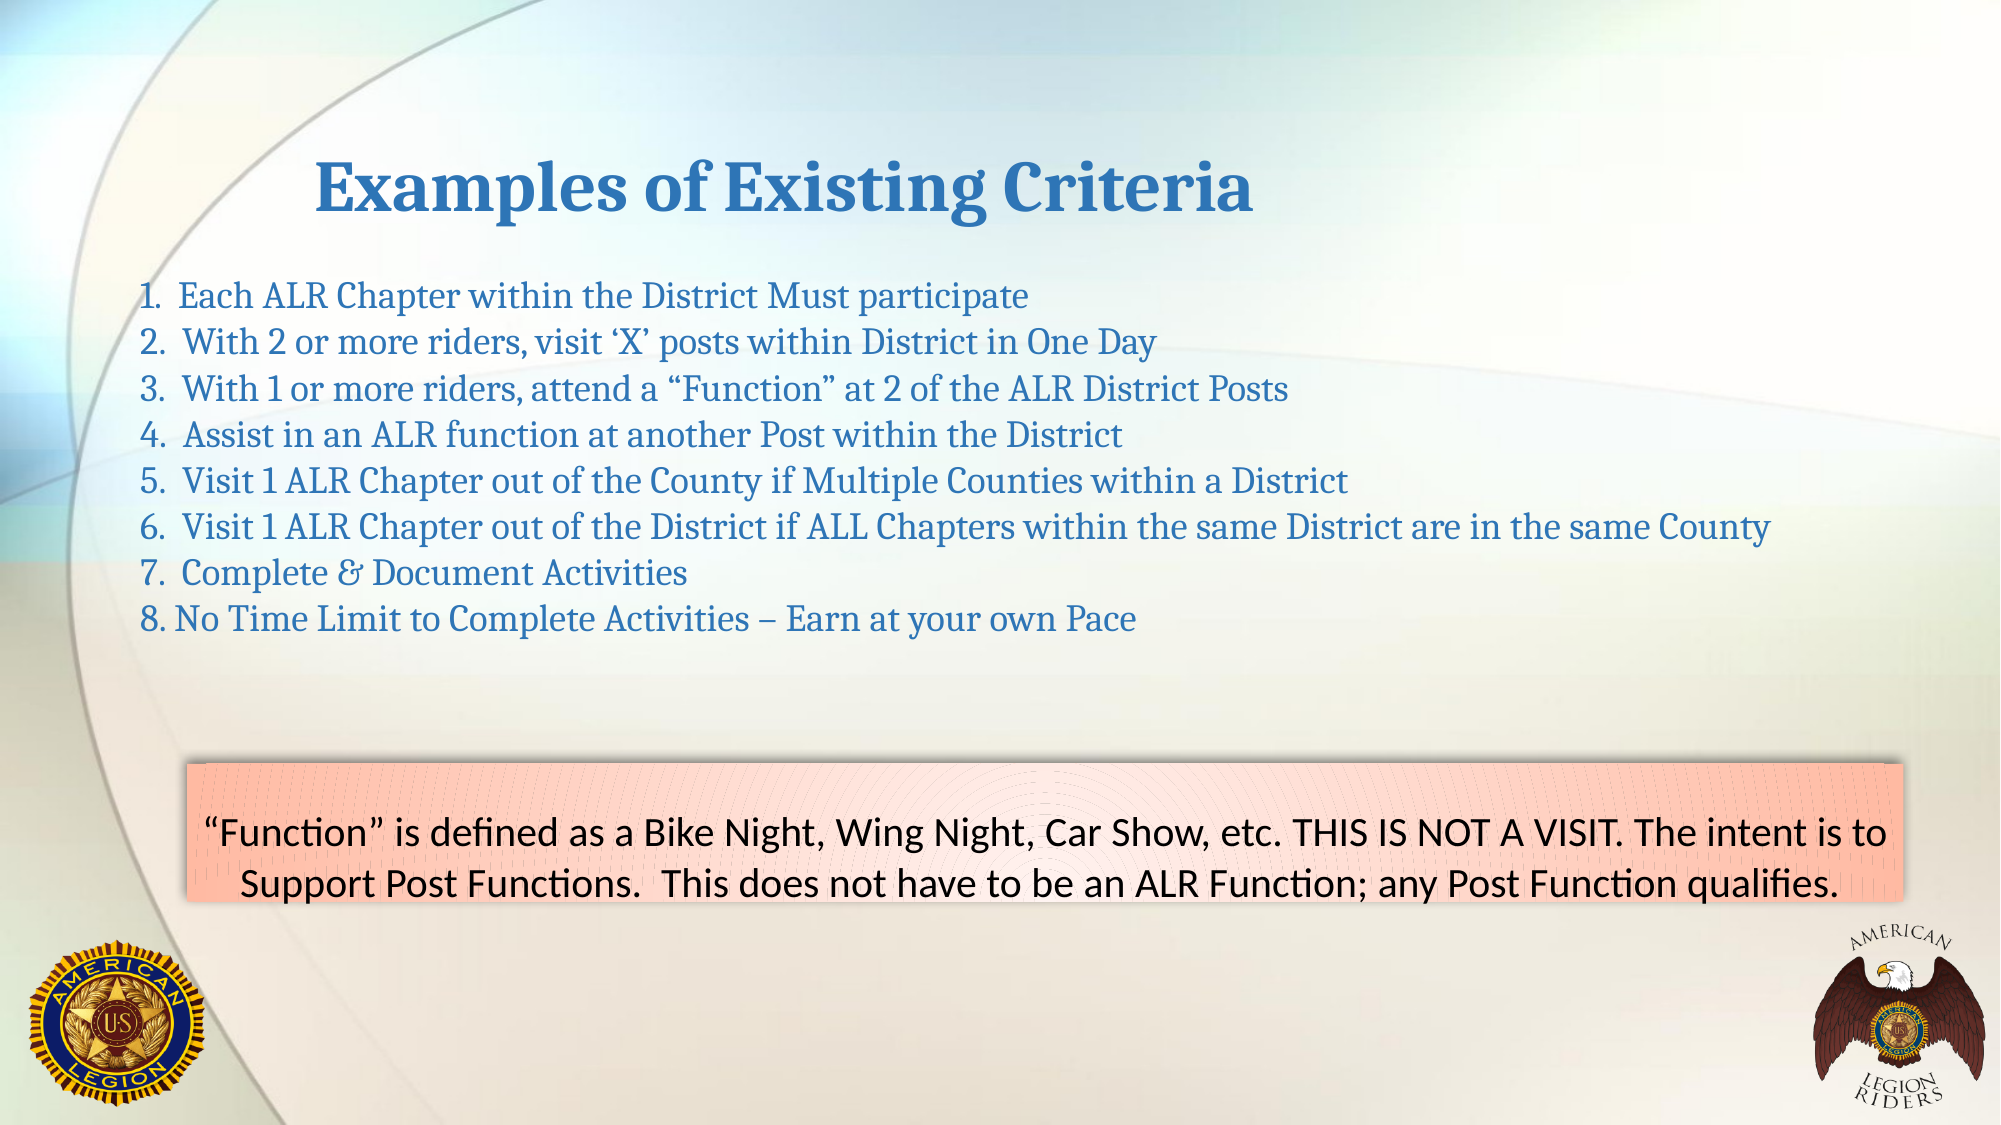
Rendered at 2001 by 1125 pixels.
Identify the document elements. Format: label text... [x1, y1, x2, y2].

title Examples of Existing Criteria 1. Each ALR Chapter within the District Must participate 2. With 2 or more riders, visit ‘X’ posts within District in One Day 3. With 1 or more riders, attend a “Function” at 2 of the ALR District Posts 4. Assist in an ALR function at another Post within the District 5. Visit 1 ALR Chapter out of the County if Multiple Counties within a District 6. Visit 1 ALR Chapter out of the District if ALL Chapters within the same District are in the same County 7. Complete & Document Activities 8. No Time Limit to Complete Activities – Earn at your own Pace [125, 128, 1924, 874]
text_box “Function” is defined as a Bike Night, Wing Night, Car Show, etc. THIS IS NOT A VISIT. The intent is to Support Post Functions. This does not have to be an ALR Function; any Post Function qualifies. [186, 763, 1904, 902]
picture [0, 0, 2001, 1125]
